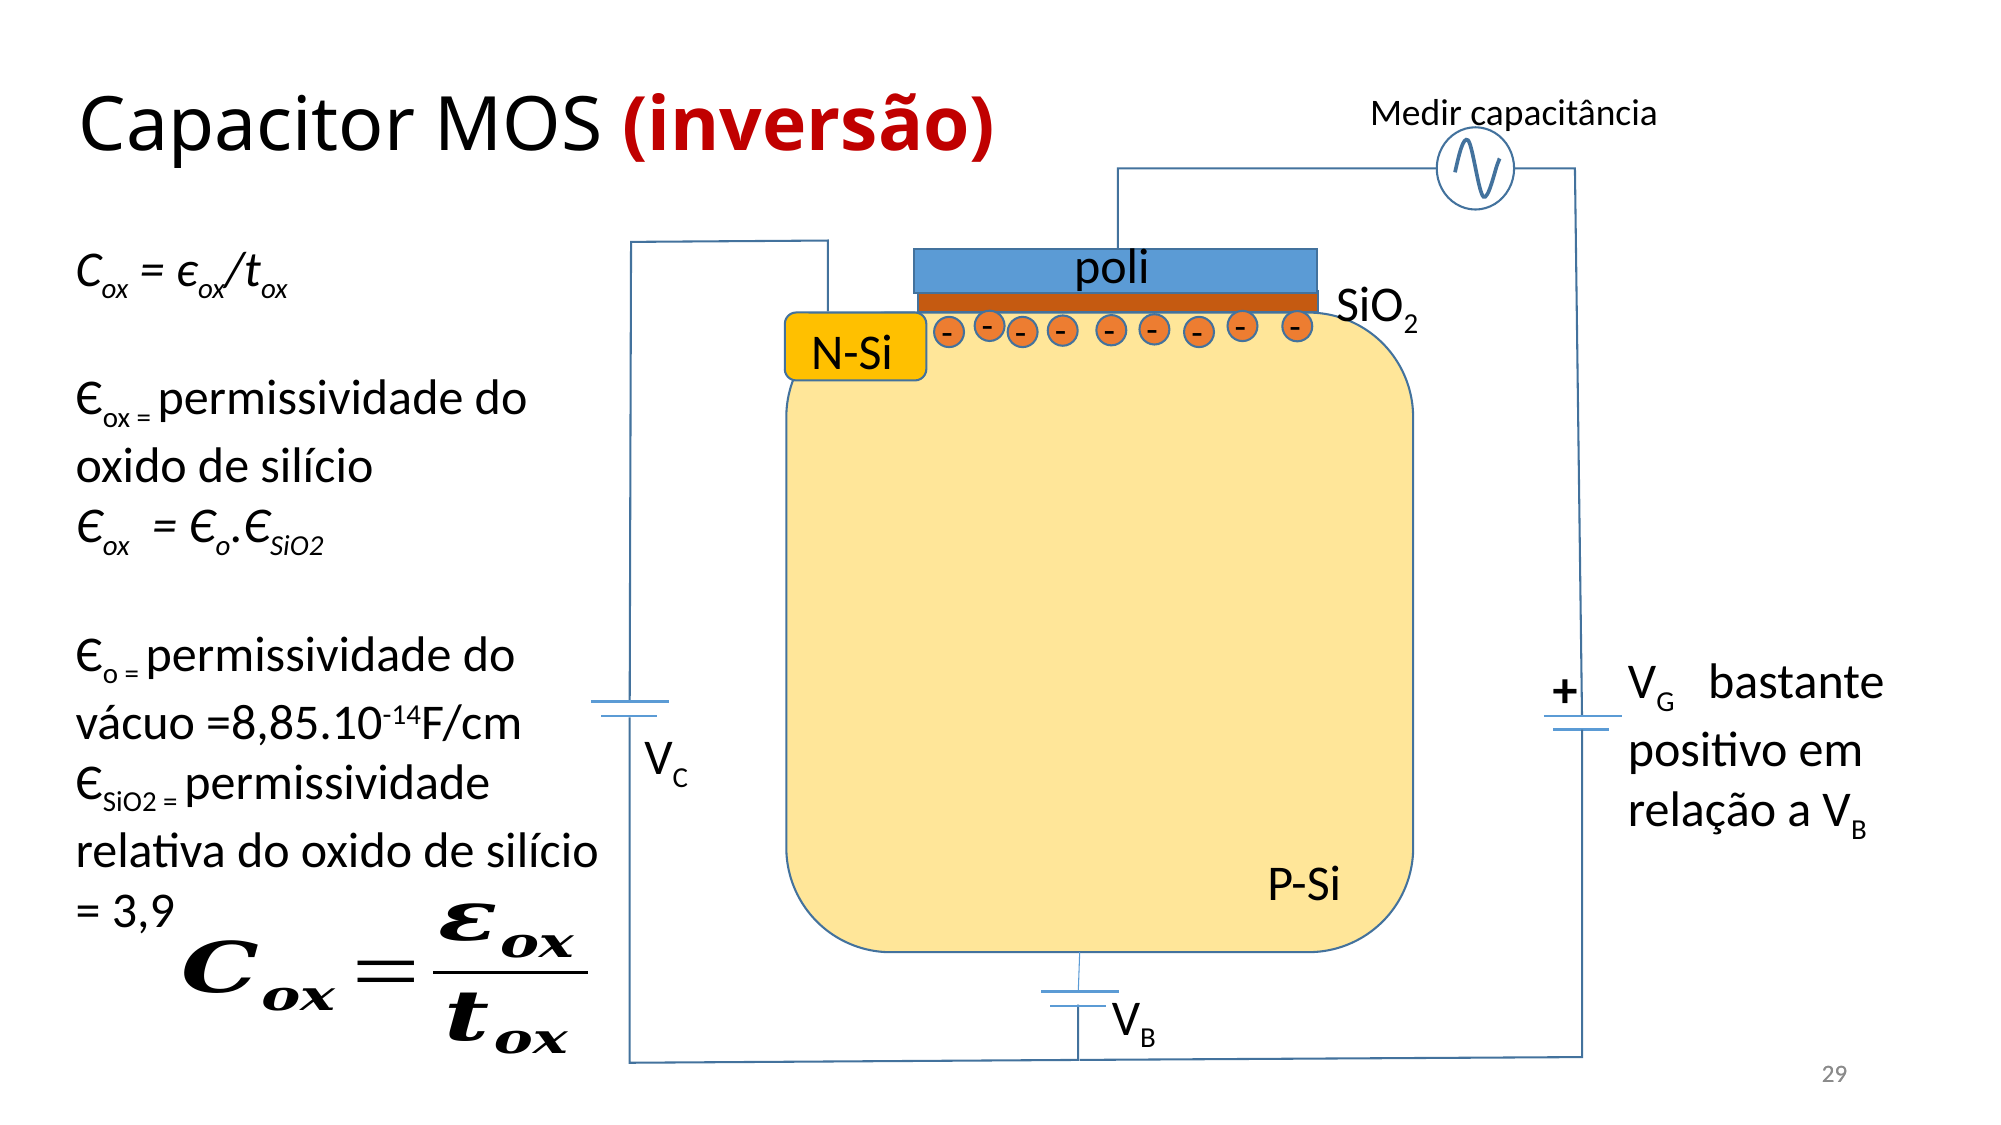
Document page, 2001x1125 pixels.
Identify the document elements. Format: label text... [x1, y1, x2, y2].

text_box VB [1097, 978, 1229, 1061]
text_box VG bastante positivo em relação a VB [1613, 641, 1939, 853]
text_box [966, 294, 1007, 355]
text_box + [1537, 650, 1593, 726]
text_box [628, 239, 784, 700]
text_box [1116, 167, 1583, 671]
text_box Cox = єox/tox Єox = permissividade do oxido de silício Єox = Єo.ЄSiO2 Єo = permissividade do vácuo =8,85.10-14F/cm ЄSiO2 = permissividade relativa do oxido de silício = 3,9 [60, 228, 624, 945]
text_box [1204, 730, 1584, 1061]
text_box [1412, 1042, 1863, 1103]
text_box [1131, 297, 1172, 359]
text_box Capacitor MOS (inversão) [64, 68, 1011, 174]
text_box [926, 300, 966, 361]
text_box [784, 226, 1453, 953]
text_box [1079, 1048, 1097, 1061]
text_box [999, 300, 1040, 361]
text_box [628, 717, 1080, 1064]
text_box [1274, 294, 1315, 356]
text_box Medir capacitância [1355, 80, 1673, 141]
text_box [1176, 300, 1217, 361]
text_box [1436, 127, 1515, 210]
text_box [1088, 298, 1129, 360]
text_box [1219, 294, 1260, 355]
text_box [1040, 298, 1080, 360]
text_box VC [629, 717, 762, 801]
